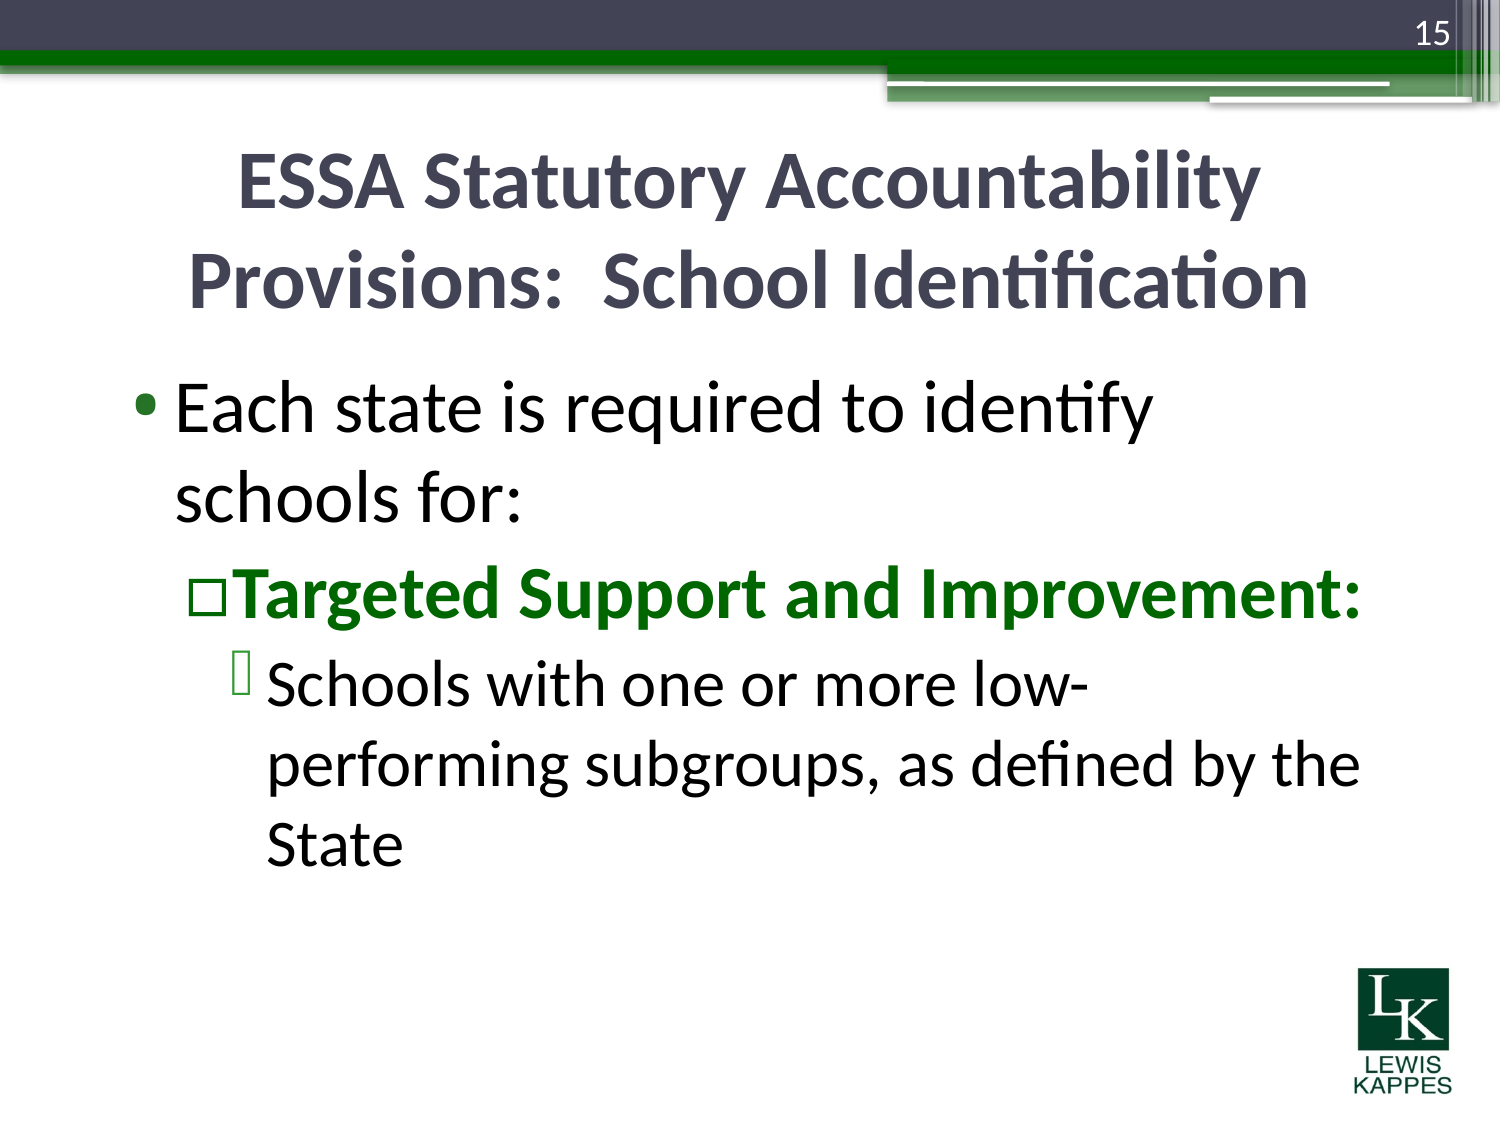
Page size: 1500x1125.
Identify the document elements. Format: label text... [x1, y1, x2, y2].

slide_number 15 [1341, 0, 1466, 61]
picture [1352, 962, 1454, 1095]
list Each state is required to identify schools for: Targeted Support and Improvement: Schools with one or more low-performing subgroups, as defined by the State [99, 350, 1403, 1013]
title ESSA Statutory Accountability Provisions: School Identification [75, 162, 1425, 288]
